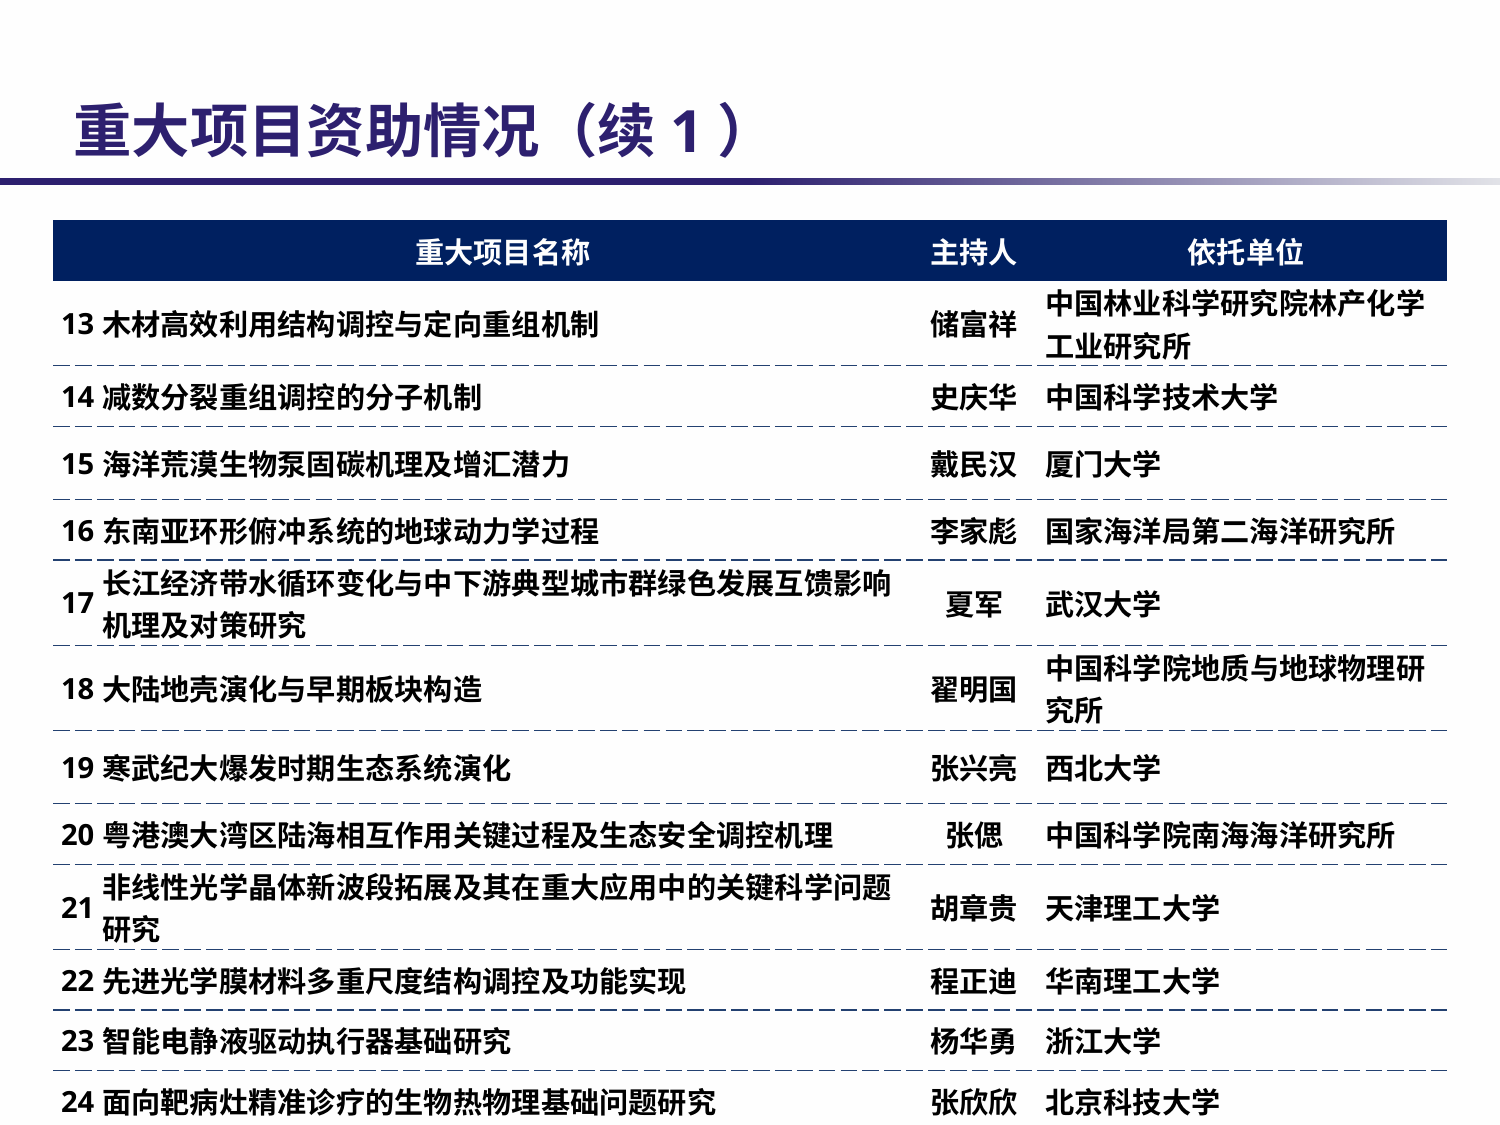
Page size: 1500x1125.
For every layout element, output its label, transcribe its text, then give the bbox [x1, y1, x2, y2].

table_cell 24 [53, 1071, 102, 1125]
table_cell 中国科学院地质与地球物理研究所 [1045, 645, 1447, 730]
table_cell 厦门大学 [1045, 426, 1447, 500]
table_cell 杨华勇 [903, 1010, 1045, 1071]
table_cell 东南亚环形俯冲系统的地球动力学过程 [102, 500, 903, 560]
table_cell 20 [53, 804, 102, 864]
table_cell 张偲 [903, 804, 1045, 864]
table_cell 戴民汉 [903, 426, 1045, 500]
table_cell 18 [53, 645, 102, 730]
table_cell 武汉大学 [1045, 560, 1447, 645]
table_cell 减数分裂重组调控的分子机制 [102, 366, 903, 426]
table_header 依托单位 [1045, 220, 1447, 281]
table_cell 翟明国 [903, 645, 1045, 730]
table_cell 国家海洋局第二海洋研究所 [1045, 500, 1447, 560]
table_cell 储富祥 [903, 281, 1045, 366]
table_cell 中国林业科学研究院林产化学工业研究所 [1045, 281, 1447, 366]
table_cell 史庆华 [903, 366, 1045, 426]
table_cell 胡章贵 [903, 864, 1045, 949]
table_cell 14 [53, 366, 102, 426]
table_cell 天津理工大学 [1045, 864, 1447, 949]
table_cell 16 [53, 500, 102, 560]
table_cell 夏军 [903, 560, 1045, 645]
table_cell 寒武纪大爆发时期生态系统演化 [102, 730, 903, 804]
table_cell 木材高效利用结构调控与定向重组机制 [102, 281, 903, 366]
table_cell 19 [53, 730, 102, 804]
table_cell 先进光学膜材料多重尺度结构调控及功能实现 [102, 949, 903, 1010]
table_cell 北京科技大学 [1045, 1071, 1447, 1125]
table_cell 22 [53, 949, 102, 1010]
table_cell 15 [53, 426, 102, 500]
title 重大项目资助情况（续1） [64, 19, 1447, 164]
table_header [53, 220, 102, 281]
table_cell 李家彪 [903, 500, 1045, 560]
table_cell 中国科学院南海海洋研究所 [1045, 804, 1447, 864]
table_cell 面向靶病灶精准诊疗的生物热物理基础问题研究 [102, 1071, 903, 1125]
table_cell 智能电静液驱动执行器基础研究 [102, 1010, 903, 1071]
table_cell 张欣欣 [903, 1071, 1045, 1125]
table_cell 海洋荒漠生物泵固碳机理及增汇潜力 [102, 426, 903, 500]
table_cell 长江经济带水循环变化与中下游典型城市群绿色发展互馈影响机理及对策研究 [102, 560, 903, 645]
table_cell 西北大学 [1045, 730, 1447, 804]
table_cell 张兴亮 [903, 730, 1045, 804]
table_cell 中国科学技术大学 [1045, 366, 1447, 426]
table_cell 大陆地壳演化与早期板块构造 [102, 645, 903, 730]
table_cell 程正迪 [903, 949, 1045, 1010]
table_cell 非线性光学晶体新波段拓展及其在重大应用中的关键科学问题研究 [102, 864, 903, 949]
table_header 重大项目名称 [102, 220, 903, 281]
table_header 主持人 [903, 220, 1045, 281]
table_cell 23 [53, 1010, 102, 1071]
table_cell 21 [53, 864, 102, 949]
table_cell 华南理工大学 [1045, 949, 1447, 1010]
table_cell 浙江大学 [1045, 1010, 1447, 1071]
table_cell 粤港澳大湾区陆海相互作用关键过程及生态安全调控机理 [102, 804, 903, 864]
table_cell 17 [53, 560, 102, 645]
table_cell 13 [53, 281, 102, 366]
